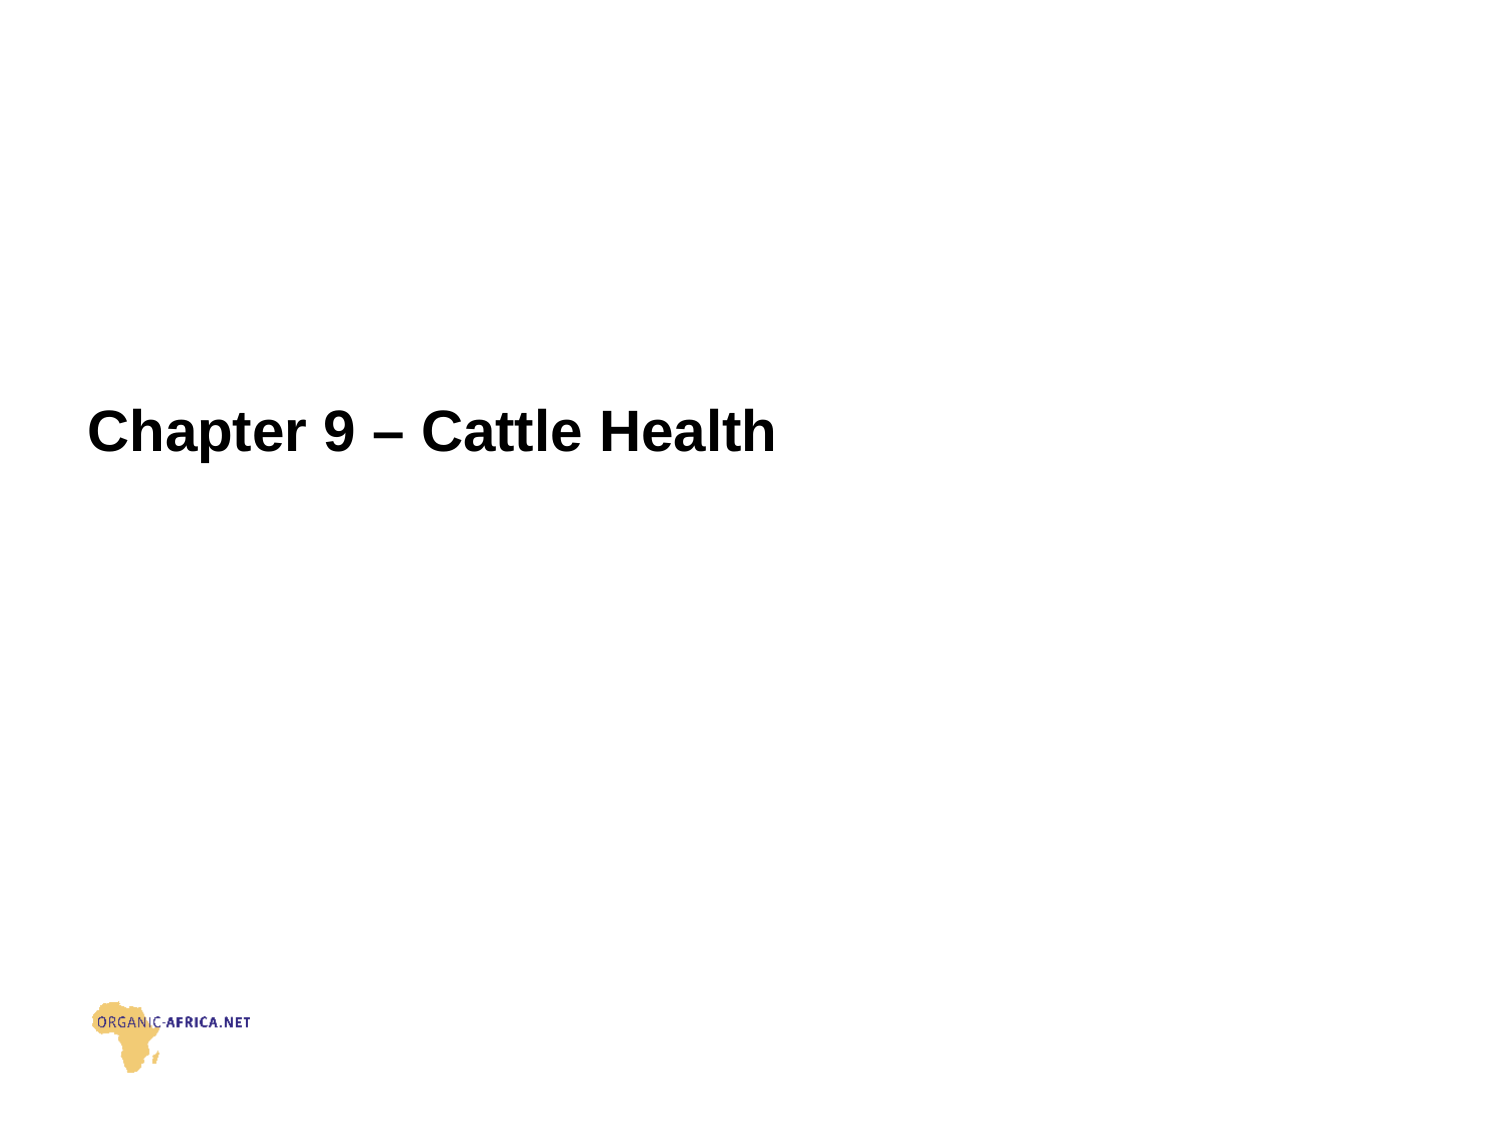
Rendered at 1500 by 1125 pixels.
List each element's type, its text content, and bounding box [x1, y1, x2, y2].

title Chapter 9 – Cattle Health [87, 374, 1442, 490]
picture [77, 989, 263, 1094]
